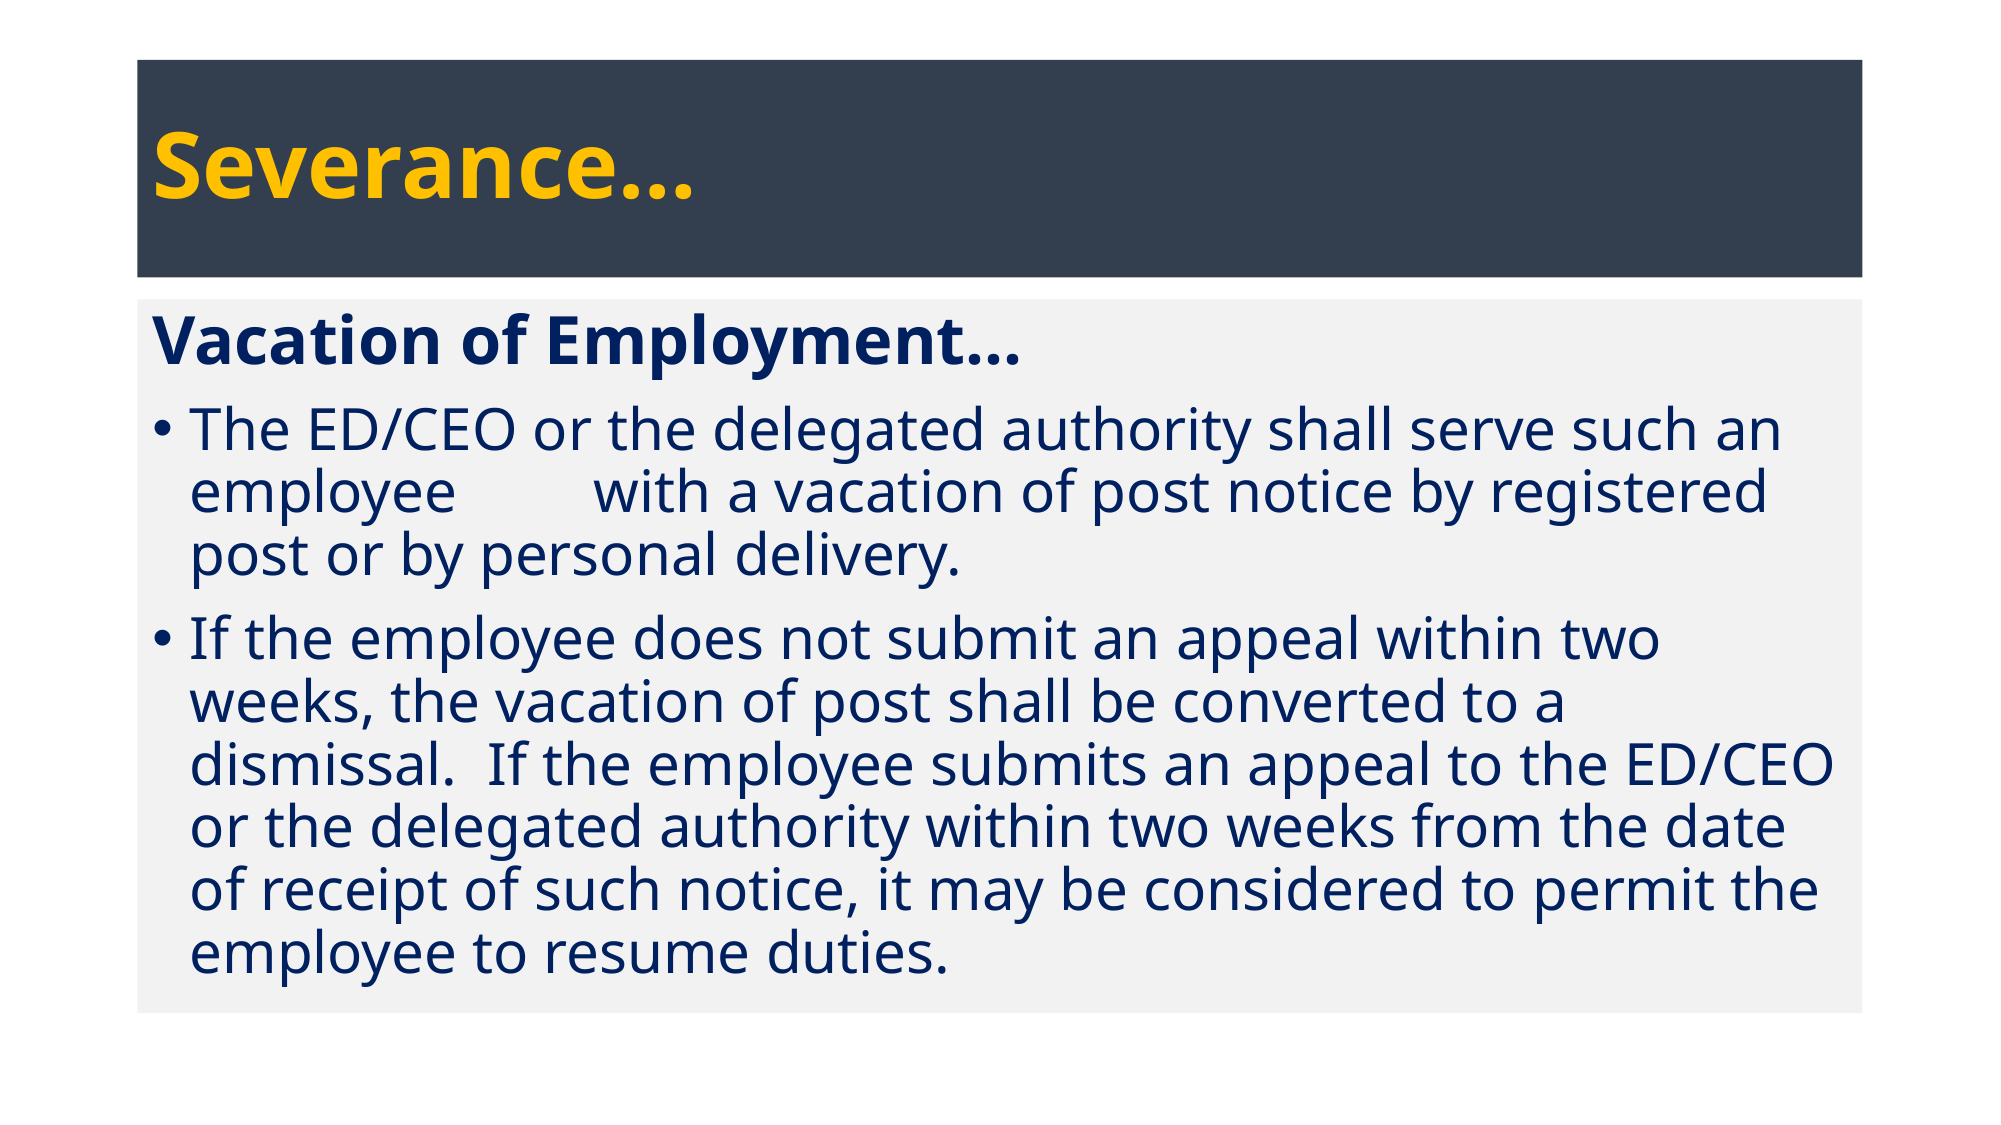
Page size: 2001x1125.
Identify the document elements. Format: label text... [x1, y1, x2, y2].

title Severance… [137, 59, 1863, 278]
list Vacation of Employment… The ED/CEO or the delegated authority shall serve such an employee with a vacation of post notice by registered post or by personal delivery. If the employee does not submit an appeal within two weeks, the vacation of post shall be converted to a dismissal. If the employee submits an appeal to the ED/CEO or the delegated authority within two weeks from the date of receipt of such notice, it may be considered to permit the employee to resume duties. [137, 299, 1863, 1014]
